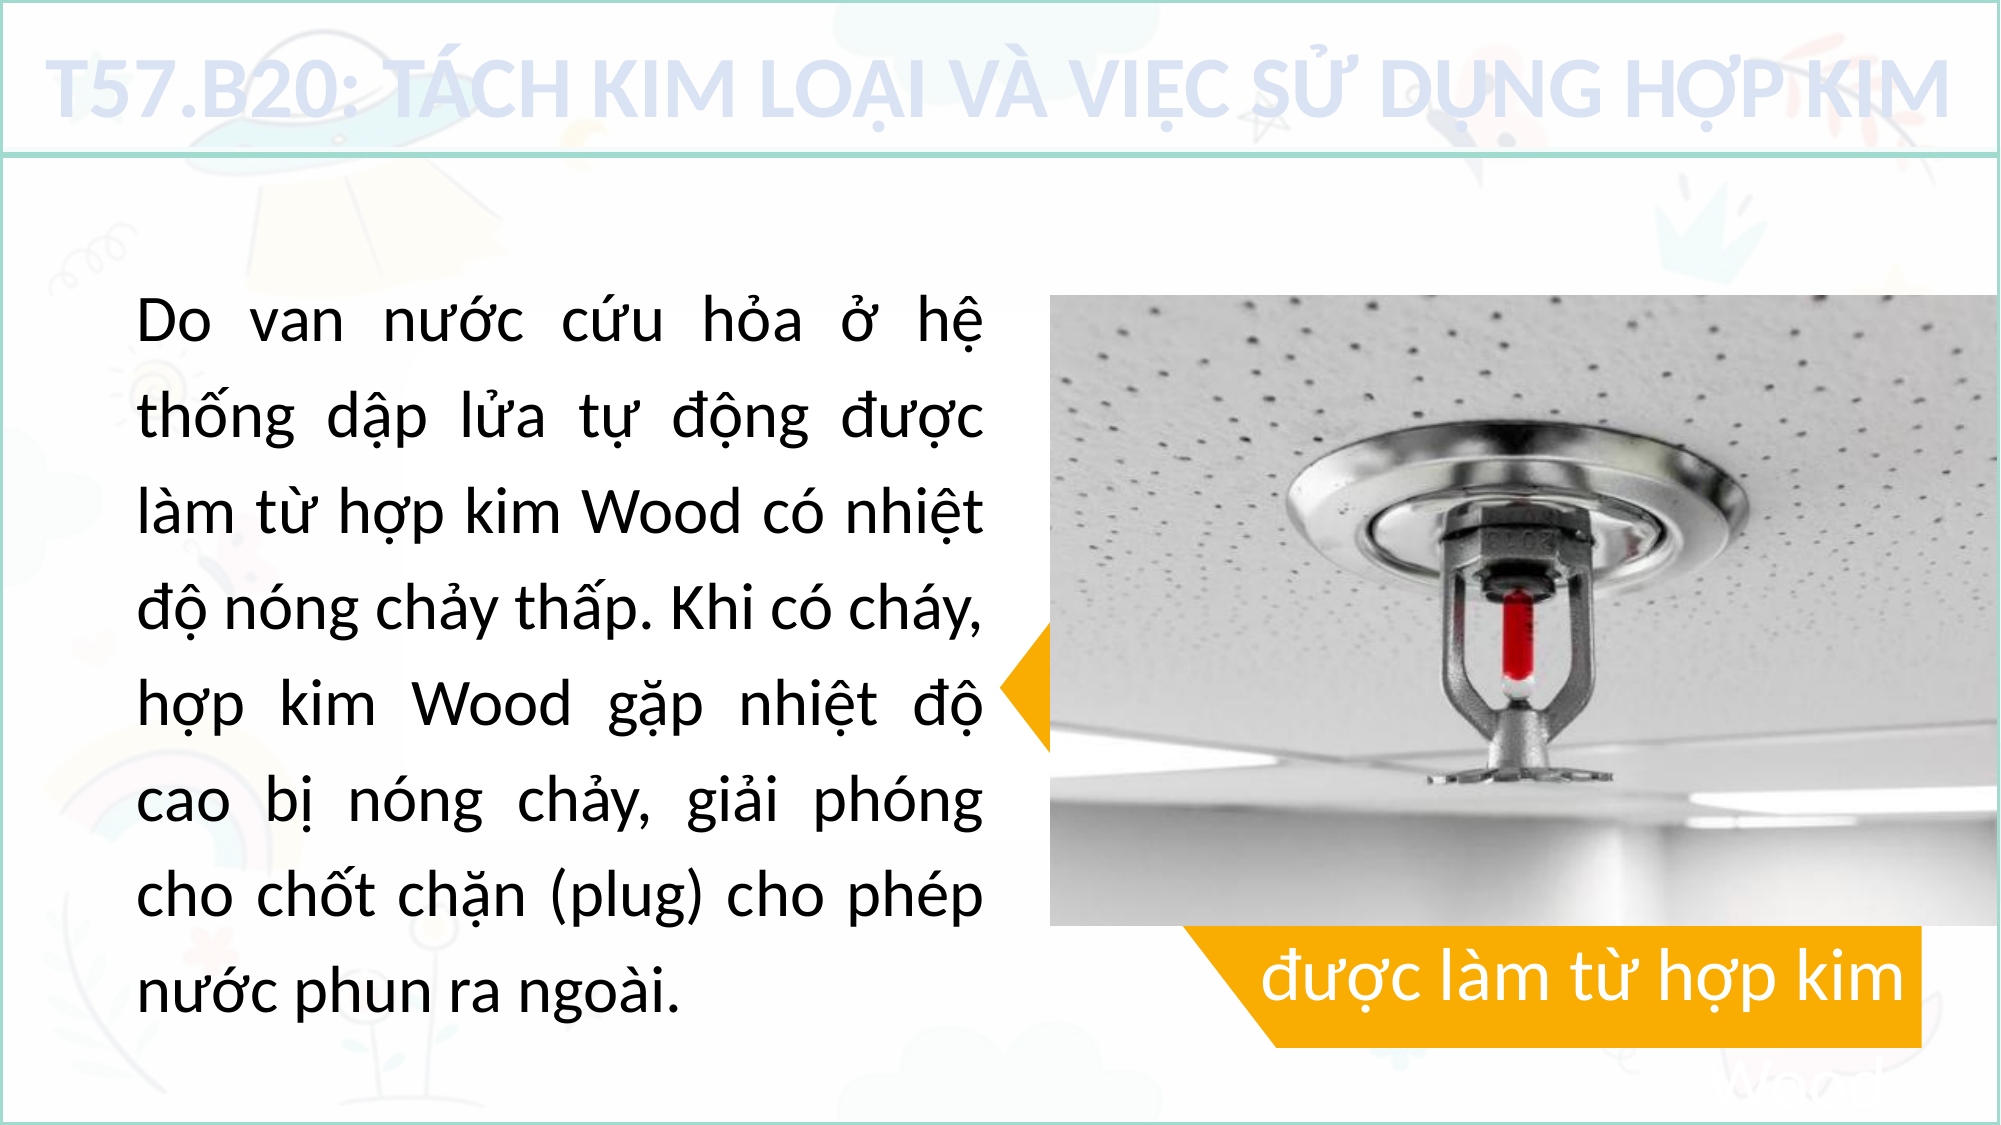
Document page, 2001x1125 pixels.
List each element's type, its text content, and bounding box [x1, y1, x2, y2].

text_box dựa vào kiến thức đã học, cho biết cơ chế hoạt động cơ bản của van nước cứu hỏa ở hệ thống dập lửa tự động được làm từ hợp kim Wood. [1124, 926, 1922, 1125]
text_box Do van nước cứu hỏa ở hệ thống dập lửa tự động được làm từ hợp kim Wood có nhiệt độ nóng chảy thấp. Khi có cháy, hợp kim Wood gặp nhiệt độ cao bị nóng chảy, giải phóng cho chốt chặn (plug) cho phép nước phun ra ngoài. [121, 251, 1000, 1034]
text_box [0, 143, 2000, 156]
picture [1050, 295, 1997, 926]
text_box T57.B20: TÁCH KIM LOẠI VÀ VIỆC SỬ DỤNG HỢP KIM [0, 1, 2000, 143]
text_box [1000, 620, 1050, 755]
